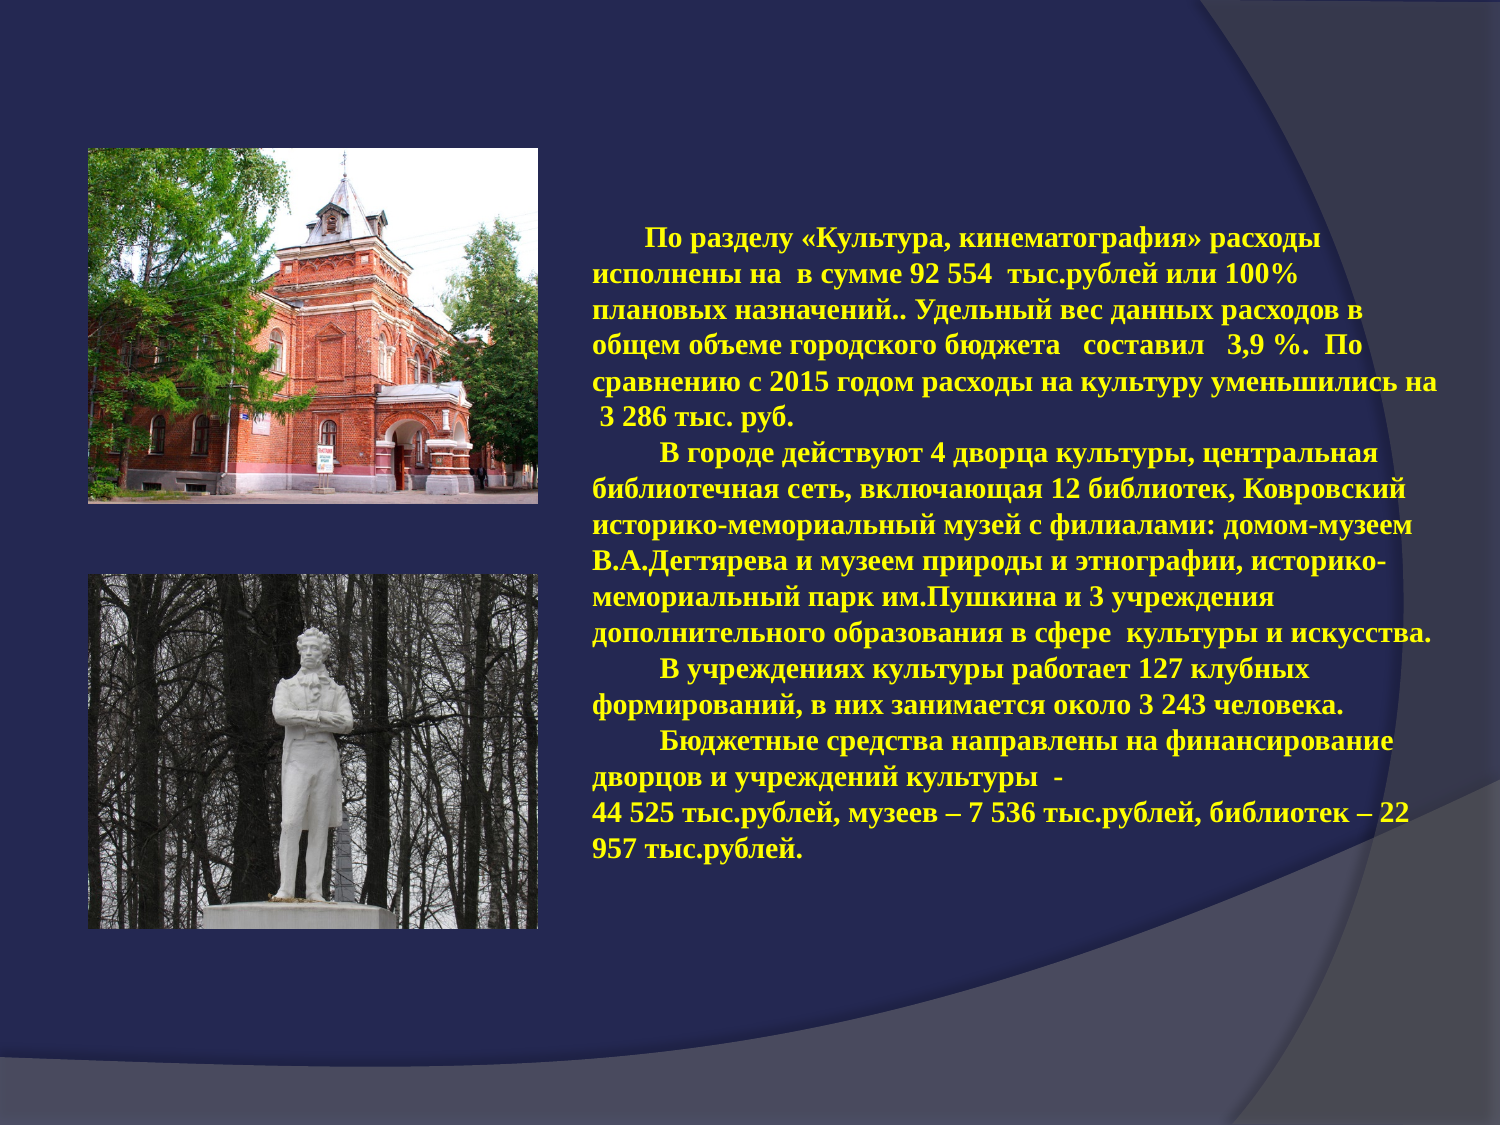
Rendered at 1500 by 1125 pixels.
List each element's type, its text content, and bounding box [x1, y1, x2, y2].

picture [88, 148, 538, 504]
title По разделу «Культура, кинематография» расходы исполнены на в сумме 92 554 тыс.рублей или 100% плановых назначений.. Удельный вес данных расходов в общем объеме городского бюджета составил 3,9 %. По сравнению с 2015 годом расходы на культуру уменьшились на 3 286 тыс. руб. В городе действуют 4 дворца культуры, центральная библиотечная сеть, включающая 12 библиотек, Ковровский историко-мемориальный музей с филиалами: домом-музеем В.А.Дегтярева и музеем природы и этнографии, историко-мемориальный парк им.Пушкина и 3 учреждения дополнительного образования в сфере культуры и искусства. В учреждениях культуры работает 127 клубных формирований, в них занимается около 3 243 человека. Бюджетные средства направлены на финансирование дворцов и учреждений культуры - 44 525 тыс.рублей, музеев – 7 536 тыс.рублей, библиотек – 22 957 тыс.рублей. [584, 90, 1447, 1000]
picture [88, 574, 538, 929]
